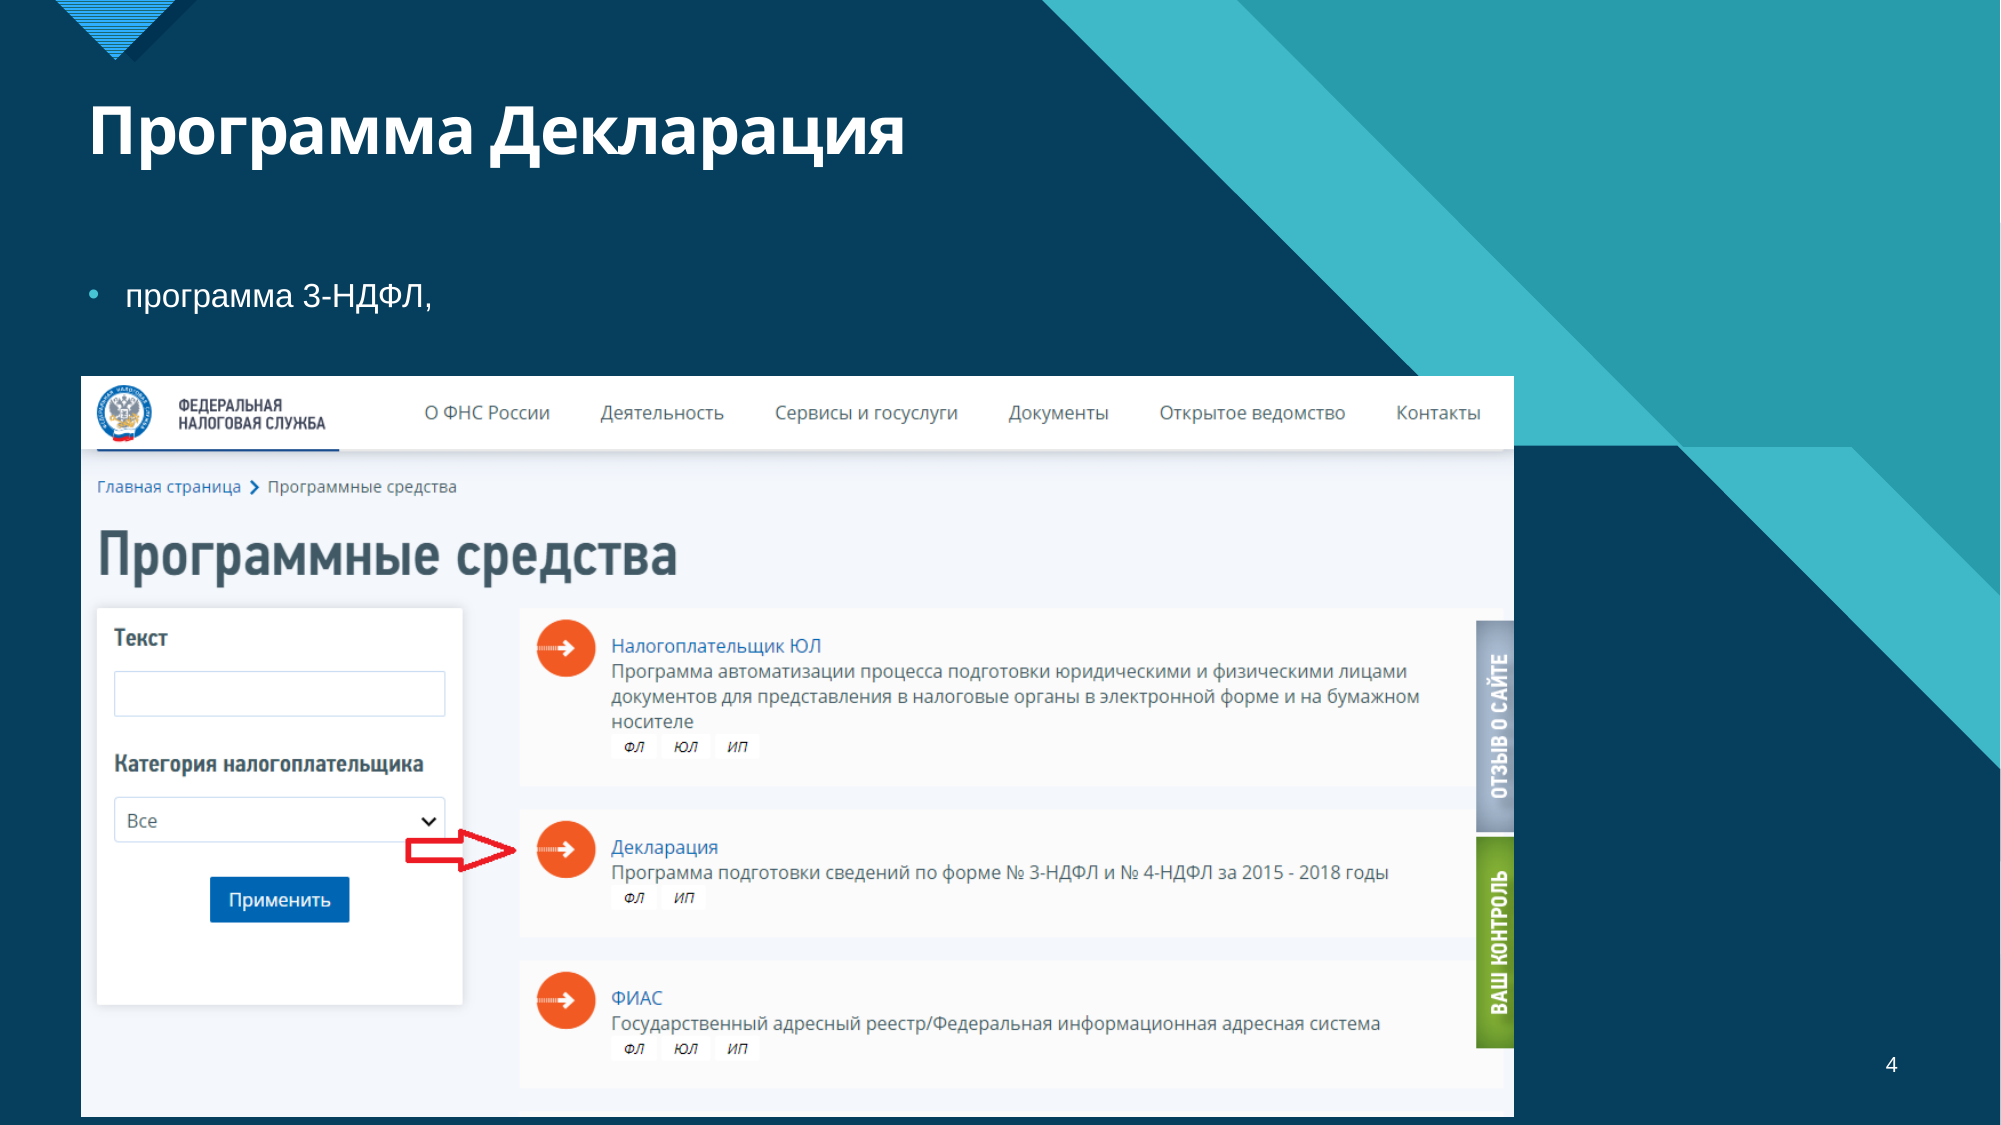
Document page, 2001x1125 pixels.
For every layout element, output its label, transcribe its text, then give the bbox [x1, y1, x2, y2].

title Программа Декларация [72, 89, 1913, 177]
slide_number 4 [1845, 1035, 1913, 1096]
picture [82, 376, 1514, 1116]
list программа 3-НДФЛ, [72, 266, 1175, 939]
